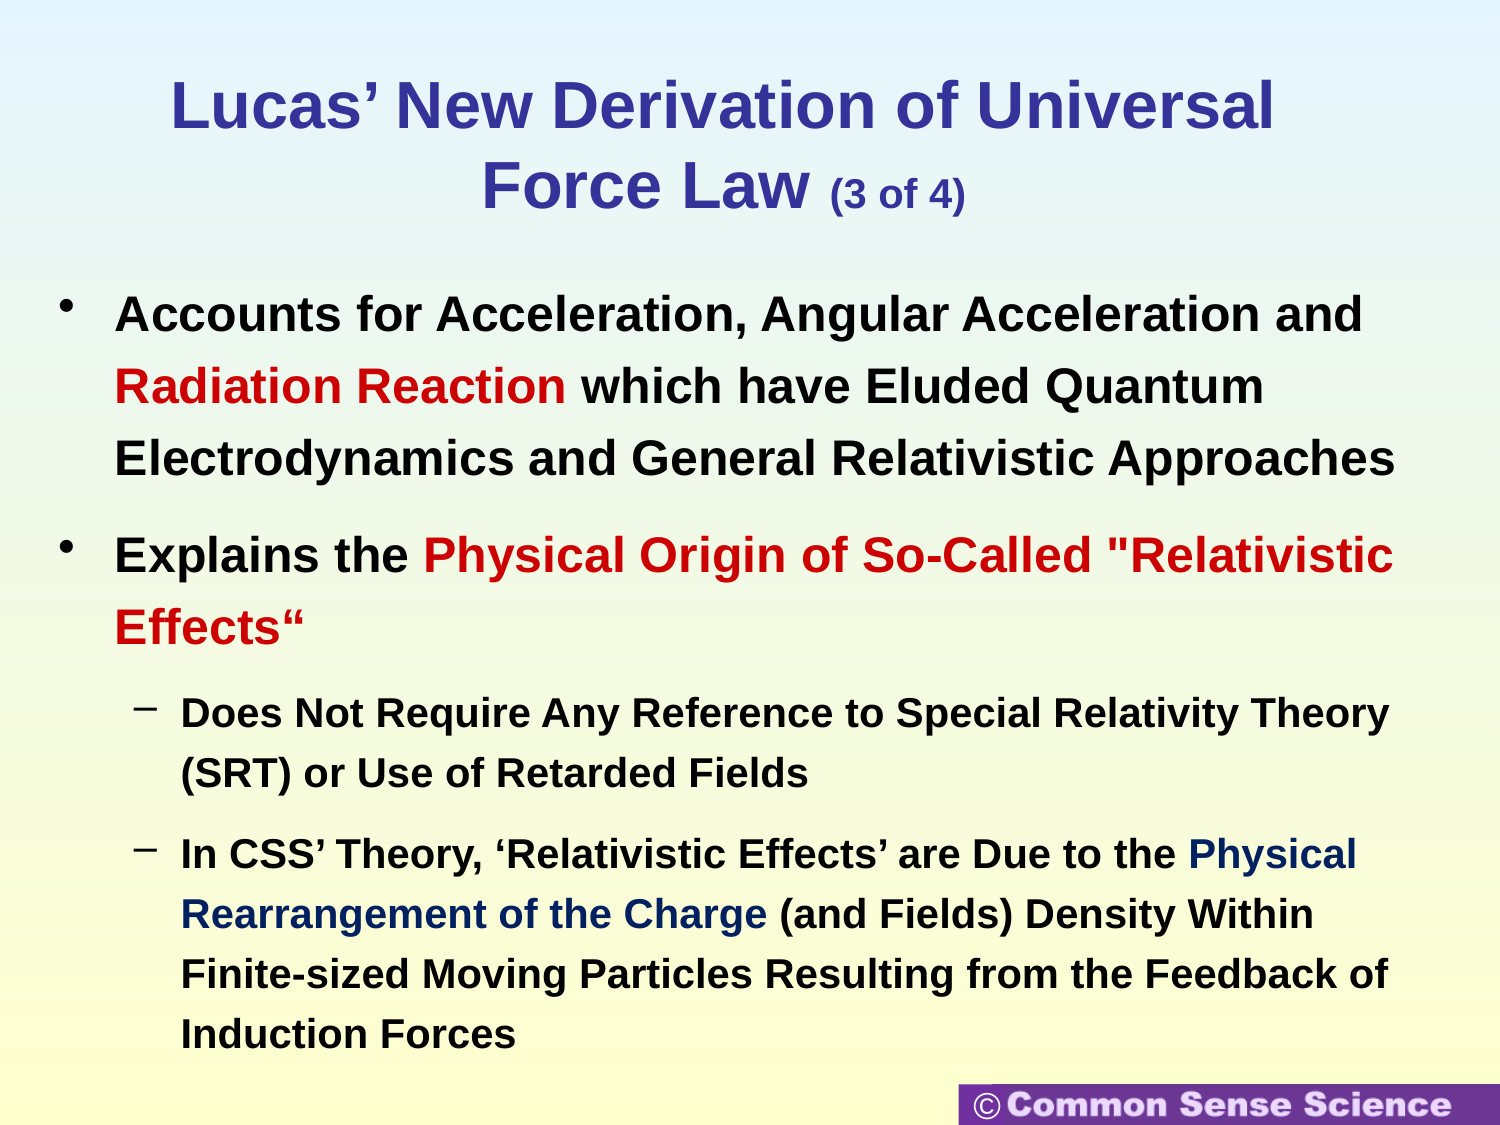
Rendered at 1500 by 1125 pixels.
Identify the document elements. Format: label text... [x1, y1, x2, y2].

picture [1005, 1084, 1500, 1125]
title Lucas’ New Derivation of Universal Force Law (3 of 4) [134, 30, 1314, 253]
list Accounts for Acceleration, Angular Acceleration and Radiation Reaction which have Eluded Quantum Electrodynamics and General Relativistic Approaches Explains the Physical Origin of So-Called "Relativistic Effects“ Does Not Require Any Reference to Special Relativity Theory (SRT) or Use of Retarded Fields In CSS’ Theory, ‘Relativistic Effects’ are Due to the Physical Rearrangement of the Charge (and Fields) Density Within Finite-sized Moving Particles Resulting from the Feedback of Induction Forces [43, 262, 1442, 1045]
